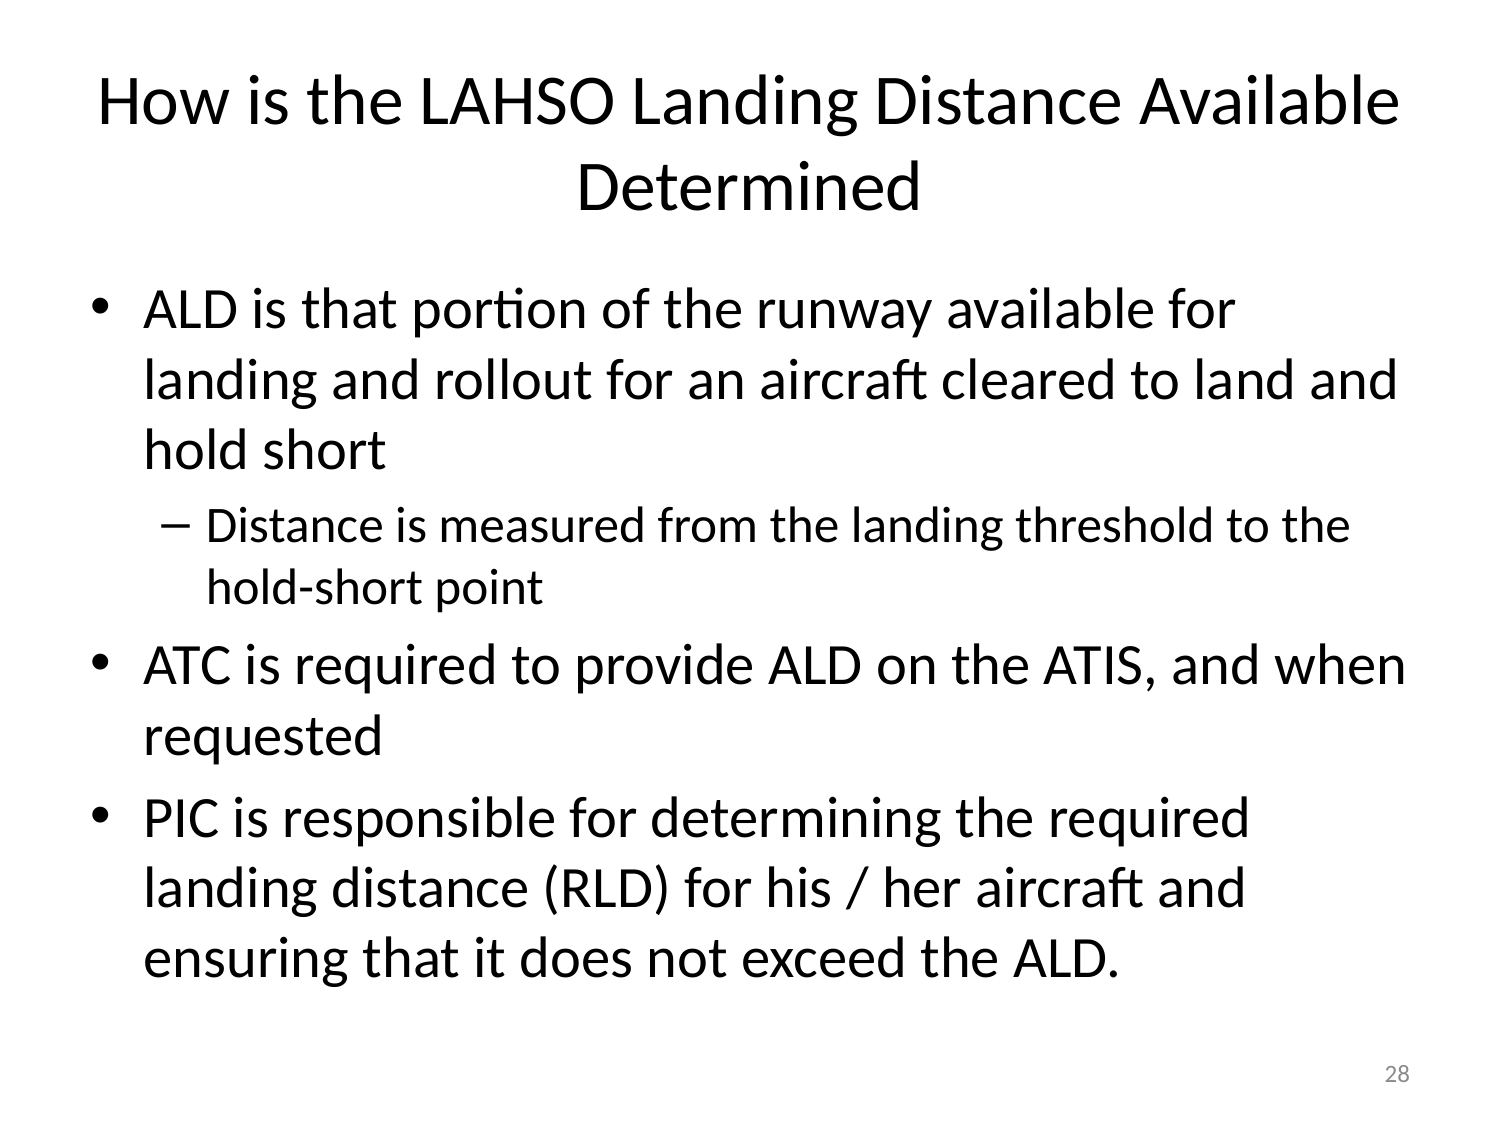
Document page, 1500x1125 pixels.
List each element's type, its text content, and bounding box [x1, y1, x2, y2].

title How is the LAHSO Landing Distance Available Determined [75, 45, 1425, 233]
slide_number 28 [1074, 1042, 1425, 1103]
list ALD is that portion of the runway available for landing and rollout for an aircraft cleared to land and hold short Distance is measured from the landing threshold to the hold-short point ATC is required to provide ALD on the ATIS, and when requested PIC is responsible for determining the required landing distance (RLD) for his / her aircraft and ensuring that it does not exceed the ALD. [75, 262, 1425, 1005]
